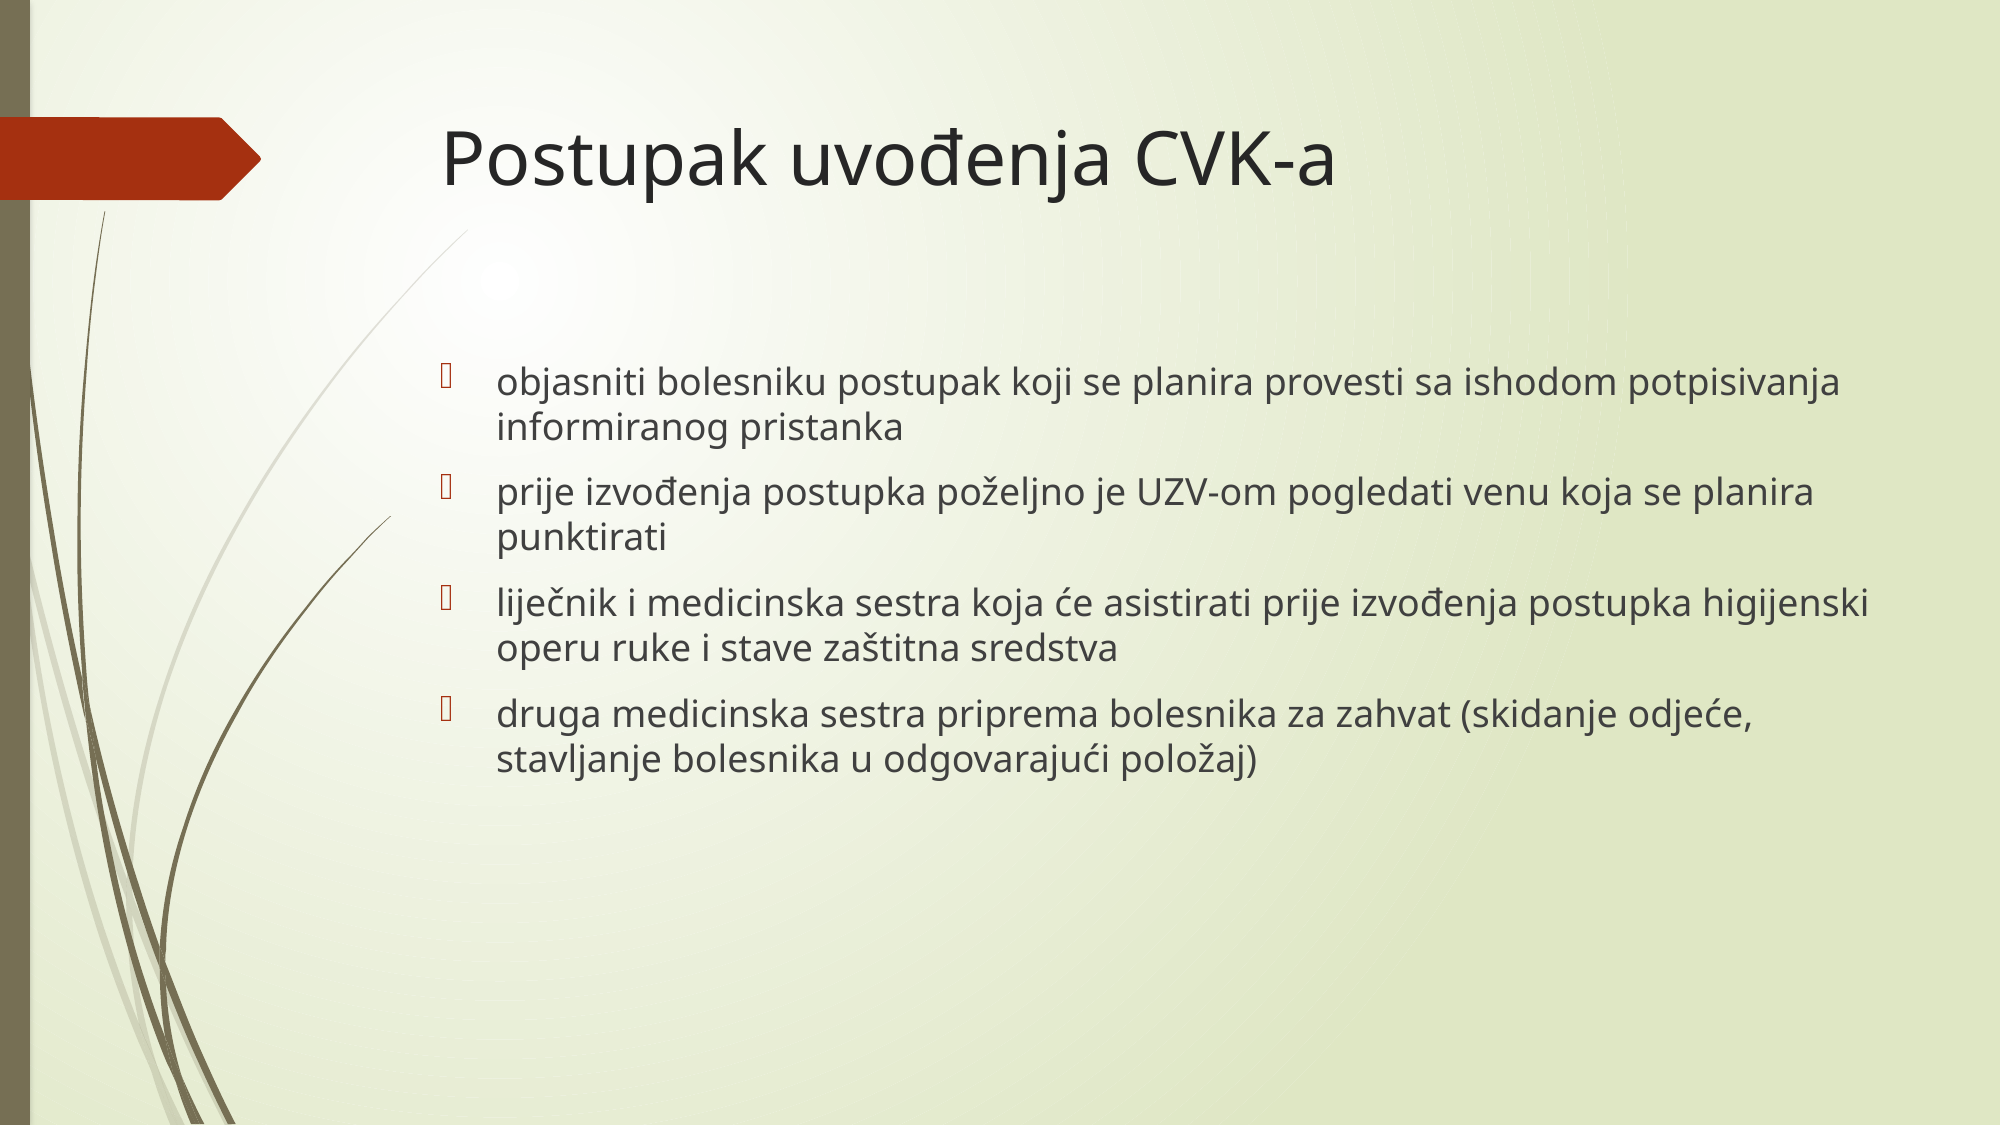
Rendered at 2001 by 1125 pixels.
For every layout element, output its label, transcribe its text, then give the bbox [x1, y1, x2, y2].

title Postupak uvođenja CVK-a [425, 102, 1888, 313]
list objasniti bolesniku postupak koji se planira provesti sa ishodom potpisivanja informiranog pristanka prije izvođenja postupka poželjno je UZV-om pogledati venu koja se planira punktirati liječnik i medicinska sestra koja će asistirati prije izvođenja postupka higijenski operu ruke i stave zaštitna sredstva druga medicinska sestra priprema bolesnika za zahvat (skidanje odjeće, stavljanje bolesnika u odgovarajući položaj) [424, 350, 1888, 970]
